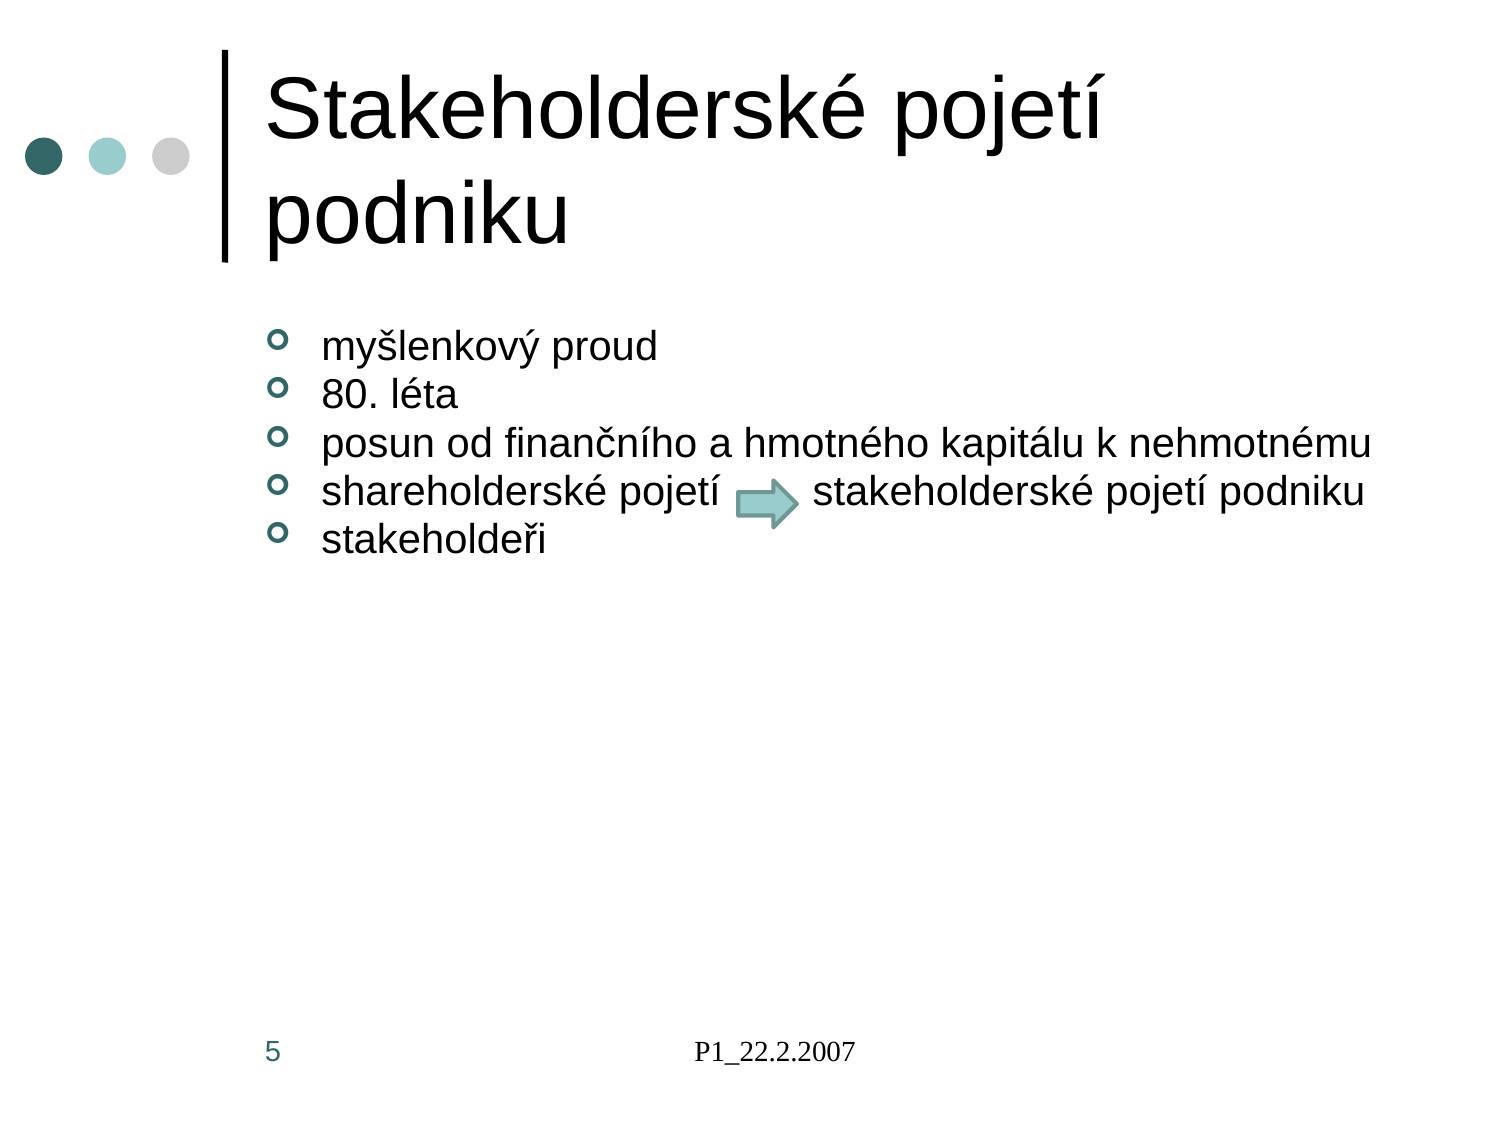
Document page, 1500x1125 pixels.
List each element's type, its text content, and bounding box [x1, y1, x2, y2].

list myšlenkový proud 80. léta posun od finančního a hmotného kapitálu k nehmotnému shareholderské pojetí stakeholderské pojetí podniku stakeholdeři [249, 320, 1401, 997]
slide_number 5 [249, 1024, 463, 1101]
title Stakeholderské pojetí podniku [249, 30, 1401, 282]
text_box [736, 478, 799, 530]
footer P1_22.2.2007 [537, 1024, 1013, 1101]
